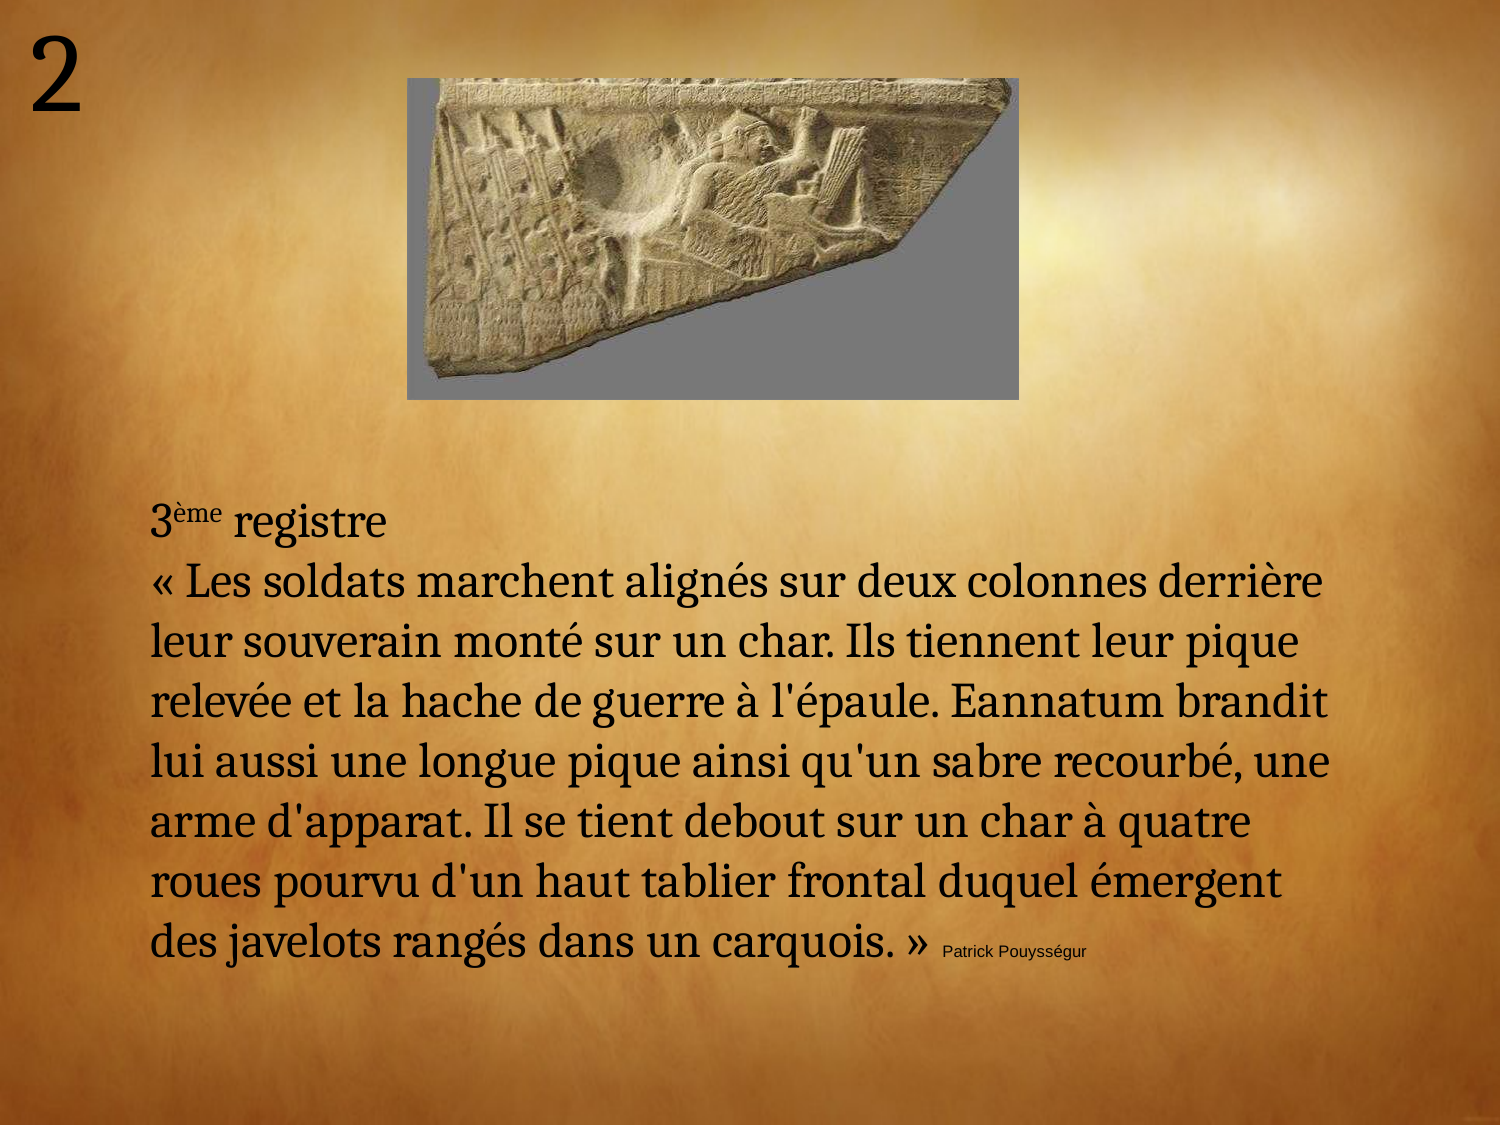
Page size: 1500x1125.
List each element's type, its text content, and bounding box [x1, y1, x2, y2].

title 2 [3, 0, 111, 132]
picture [0, 0, 1500, 1125]
text_box 3ème registre « Les soldats marchent alignés sur deux colonnes derrière leur souverain monté sur un char. Ils tiennent leur pique relevée et la hache de guerre à l'épaule. Eannatum brandit lui aussi une longue pique ainsi qu'un sabre recourbé, une arme d'apparat. Il se tient debout sur un char à quatre roues pourvu d'un haut tablier frontal duquel émergent des javelots rangés dans un carquois. » Patrick Pouysségur [135, 479, 1353, 975]
